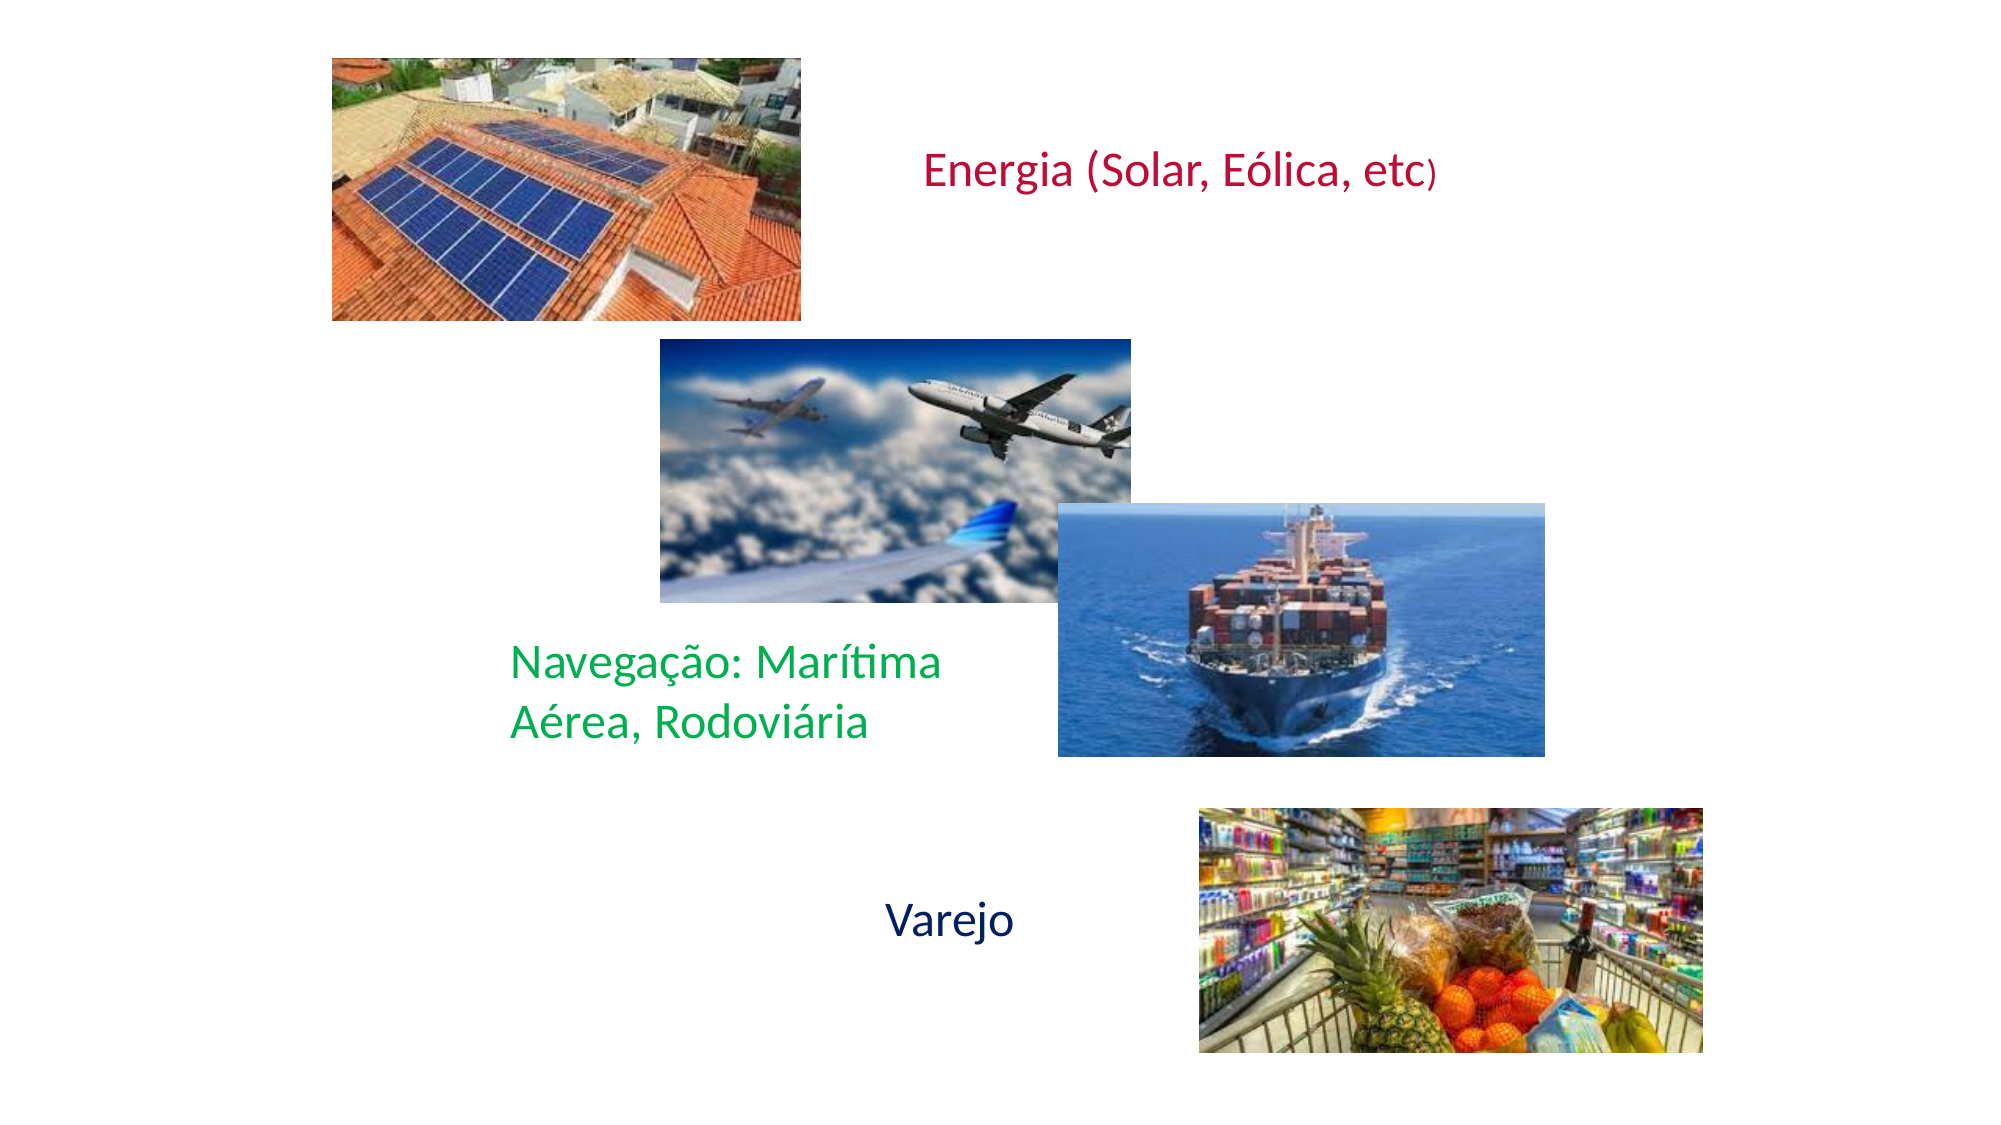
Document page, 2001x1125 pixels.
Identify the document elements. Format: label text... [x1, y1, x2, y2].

text_box Varejo [871, 878, 1118, 954]
picture [660, 339, 1545, 757]
text_box Energia (Solar, Eólica, etc) [908, 128, 1453, 204]
picture [331, 58, 801, 322]
text_box Navegação: Marítima Aérea, Rodoviária [496, 621, 977, 756]
picture [1199, 808, 1703, 1053]
